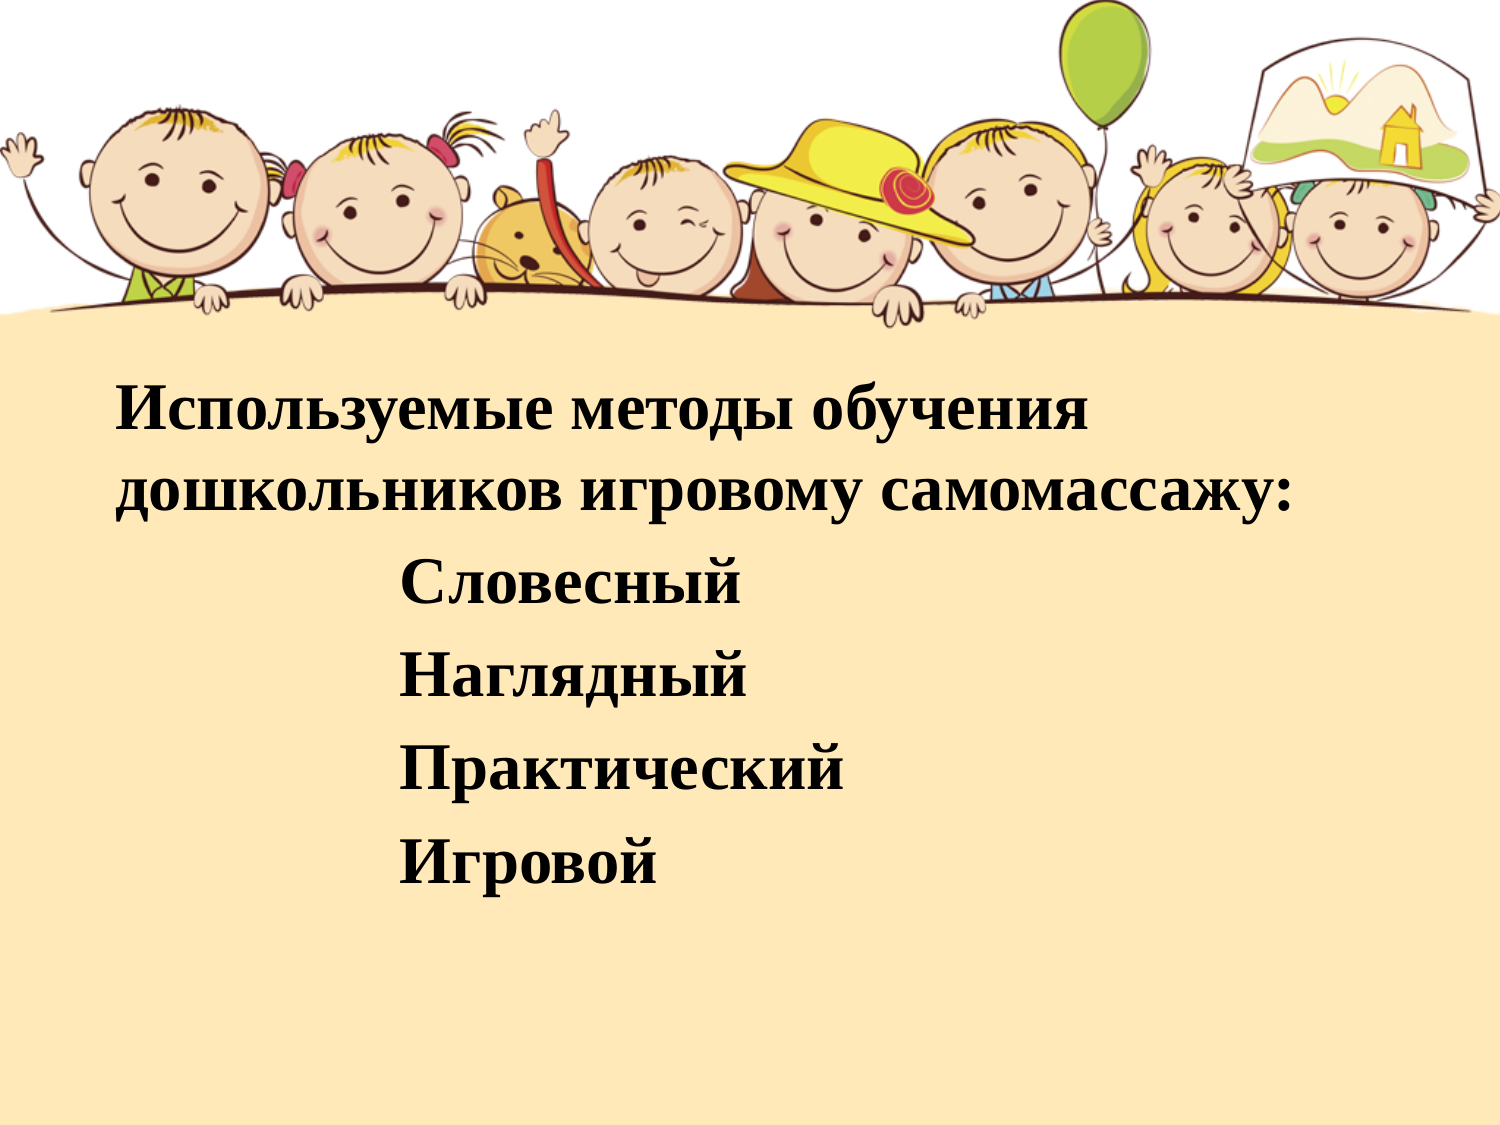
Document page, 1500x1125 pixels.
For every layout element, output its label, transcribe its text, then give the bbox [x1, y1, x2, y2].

picture [0, 0, 1500, 1125]
list Используемые методы обучения дошкольников игровому самомассажу: Словесный Наглядный Практический Игровой [100, 262, 1426, 1006]
